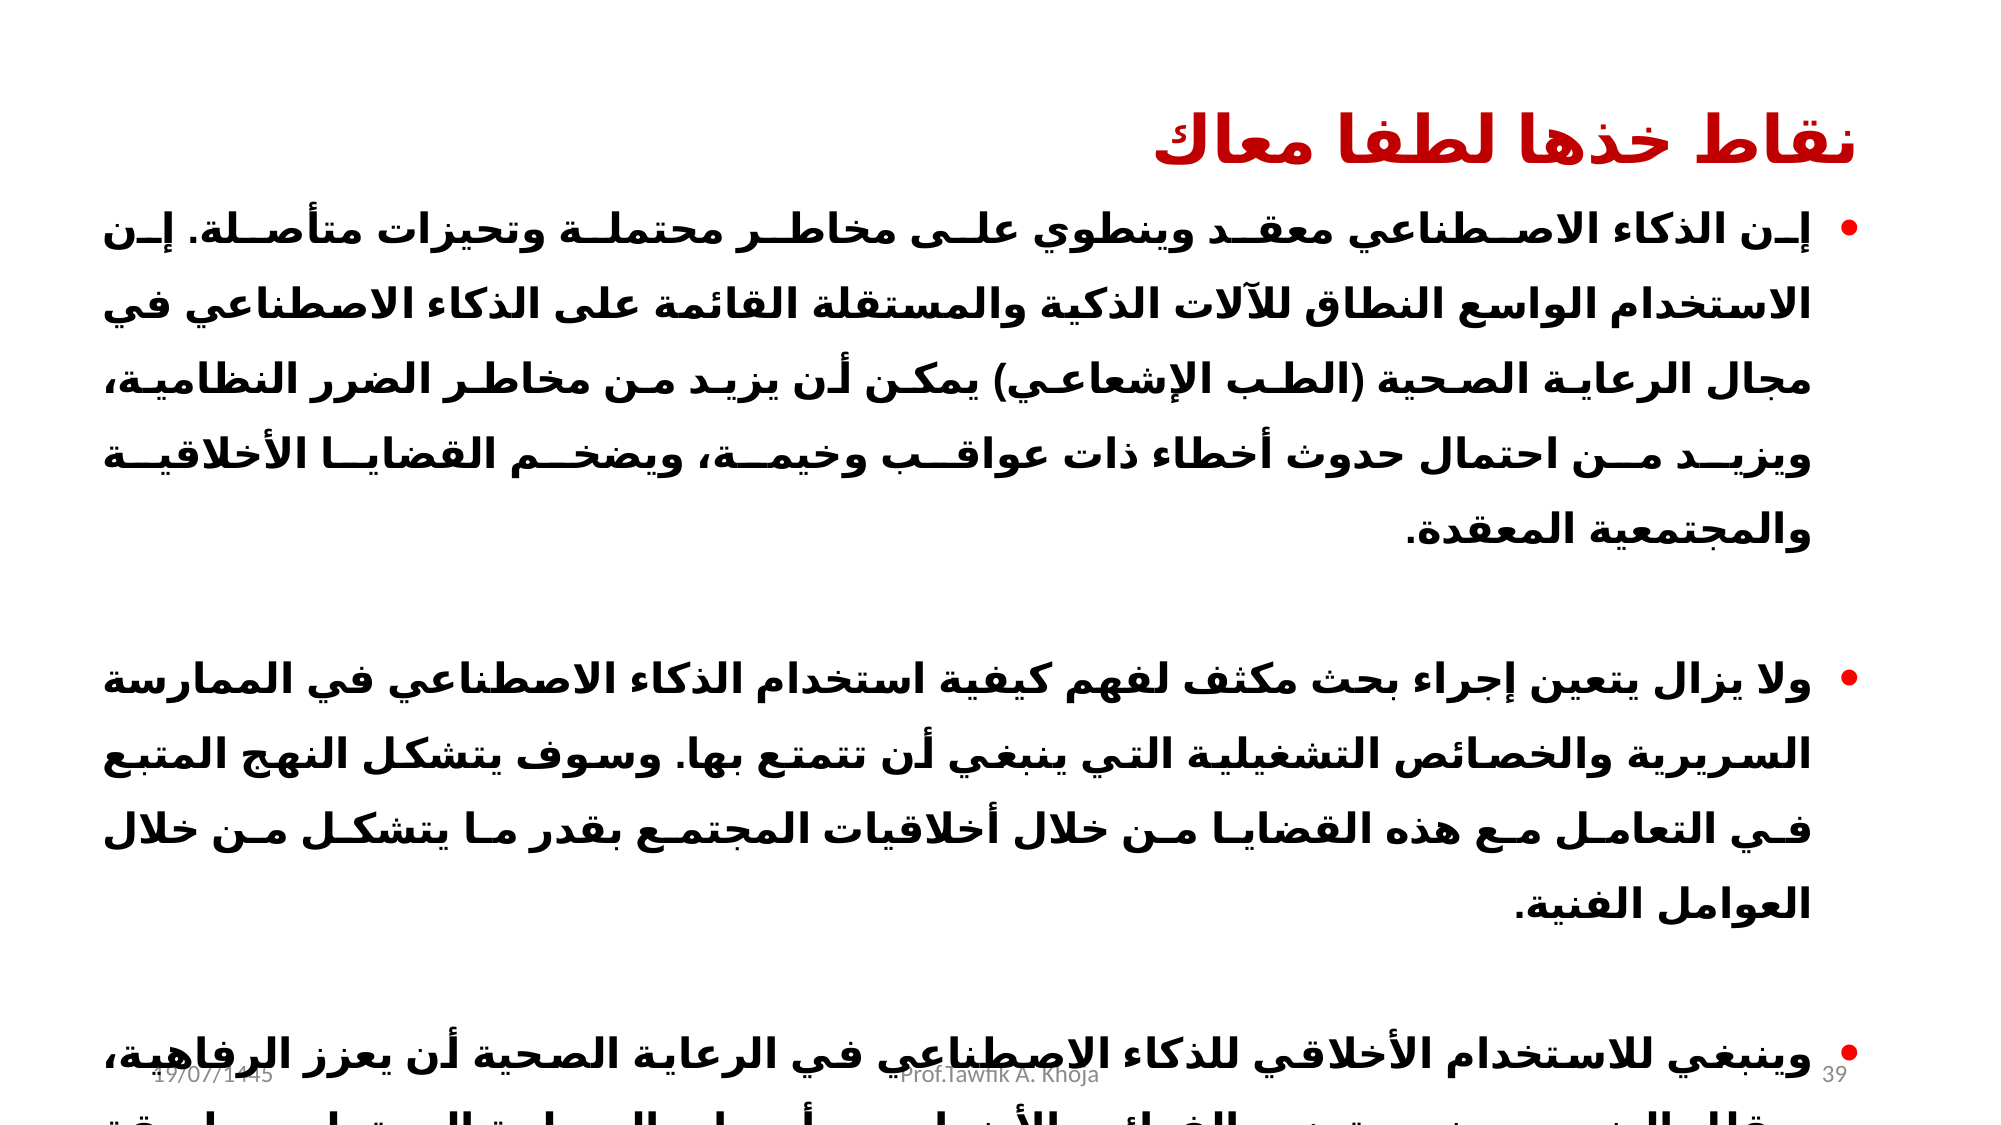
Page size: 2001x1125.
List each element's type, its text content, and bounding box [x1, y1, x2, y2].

text_box نقاط خذها لطفا معاك إن الذكاء الاصطناعي معقد وينطوي على مخاطر محتملة وتحيزات متأصلة. إن الاستخدام الواسع النطاق للآلات الذكية والمستقلة القائمة على الذكاء الاصطناعي في مجال الرعاية الصحية (الطب الإشعاعي) يمكن أن يزيد من مخاطر الضرر النظامية، ويزيد من احتمال حدوث أخطاء ذات عواقب وخيمة، ويضخم القضايا الأخلاقية والمجتمعية المعقدة. ولا يزال يتعين إجراء بحث مكثف لفهم كيفية استخدام الذكاء الاصطناعي في الممارسة السريرية والخصائص التشغيلية التي ينبغي أن تتمتع بها. وسوف يتشكل النهج المتبع في التعامل مع هذه القضايا من خلال أخلاقيات المجتمع بقدر ما يتشكل من خلال العوامل الفنية. وينبغي للاستخدام الأخلاقي للذكاء الاصطناعي في الرعاية الصحية أن يعزز الرفاهية، ويقلل الضرر، ويضمن توزيع الفوائد والأضرار بين أصحاب المصلحة المحتملين بطريقة عادلة. [87, 50, 1875, 1125]
